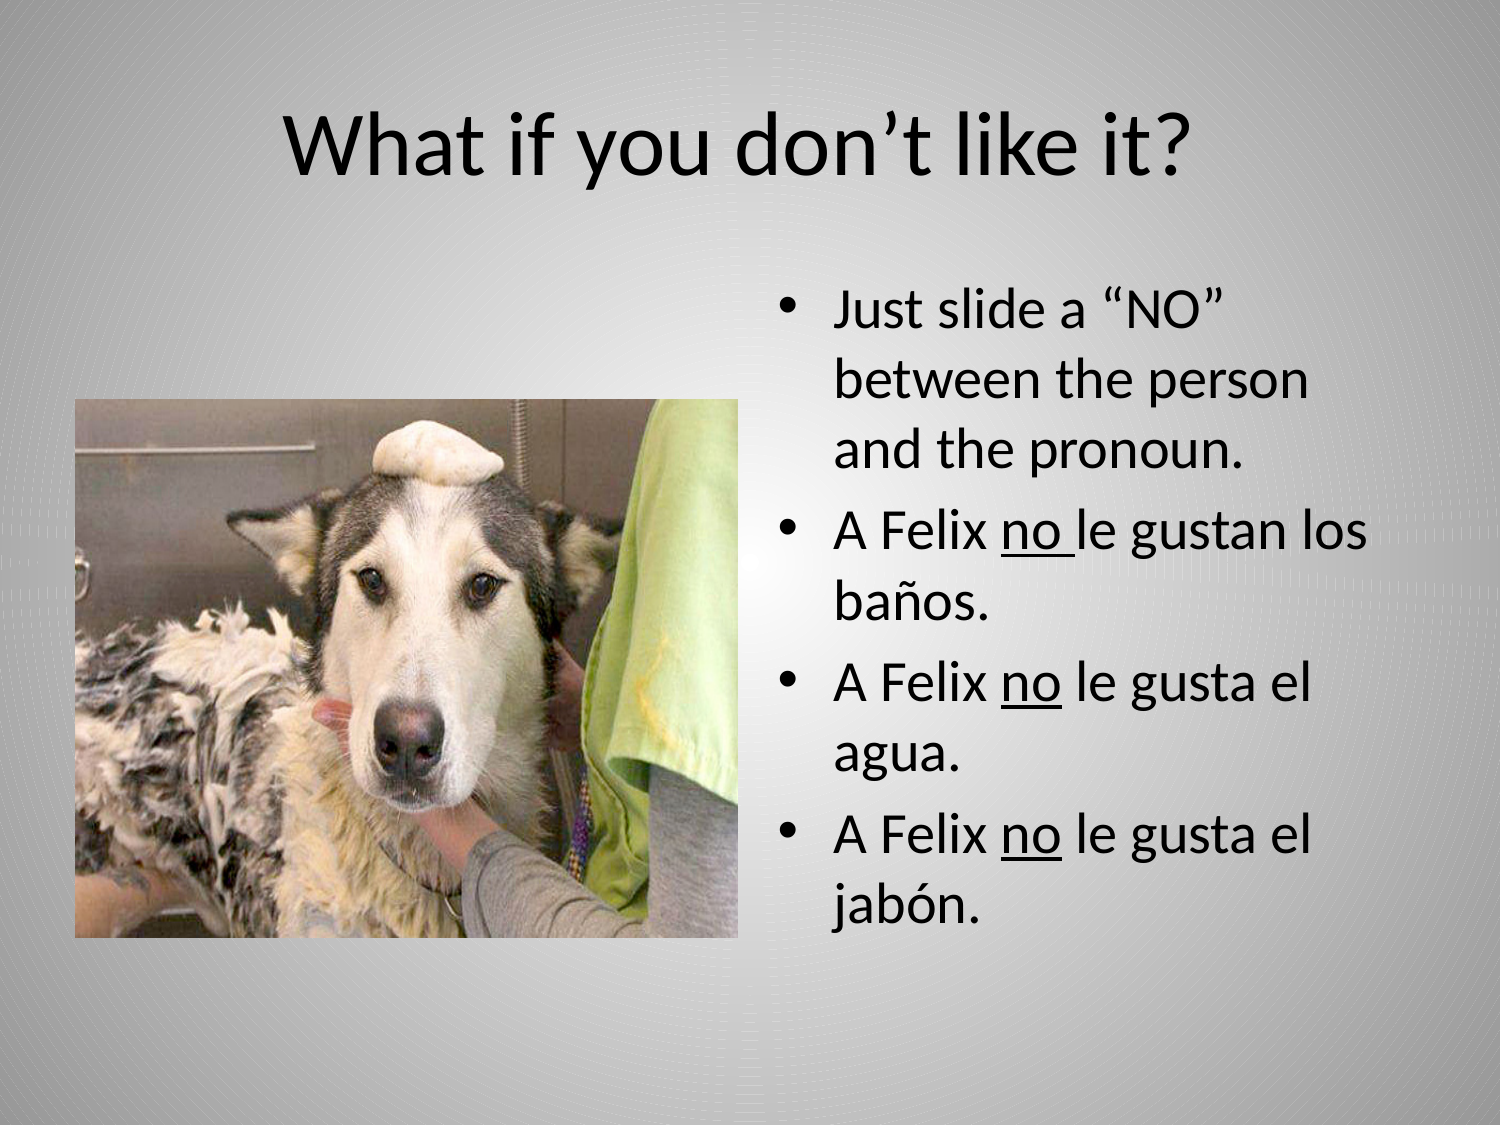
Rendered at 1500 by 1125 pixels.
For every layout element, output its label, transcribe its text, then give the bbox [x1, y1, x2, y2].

list Just slide a “NO” between the person and the pronoun. A Felix no le gustan los baños. A Felix no le gusta el agua. A Felix no le gusta el jabón. [762, 262, 1425, 1005]
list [74, 399, 738, 938]
title What if you don’t like it? [75, 45, 1425, 233]
